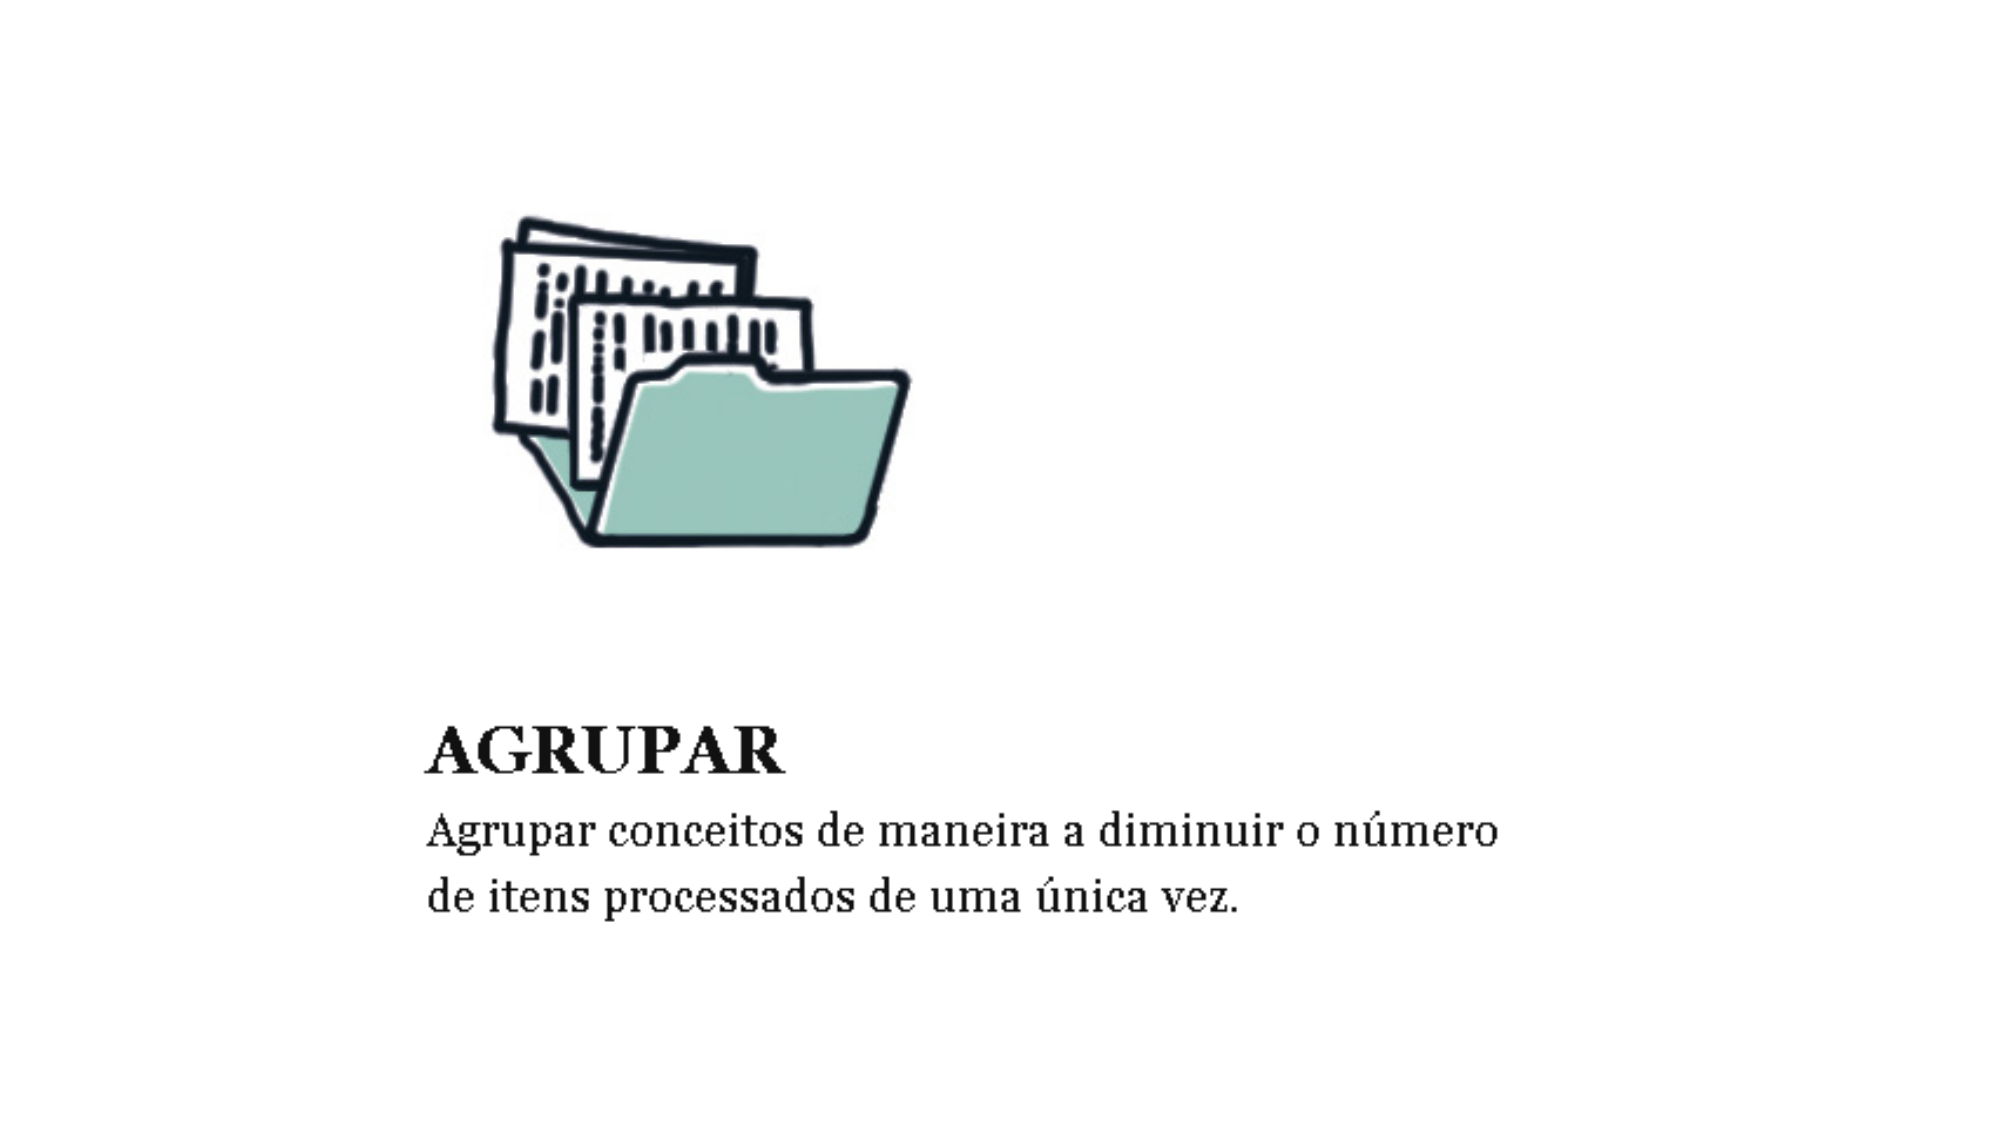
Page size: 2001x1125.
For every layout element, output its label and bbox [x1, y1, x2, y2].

text_box [344, 142, 1655, 983]
